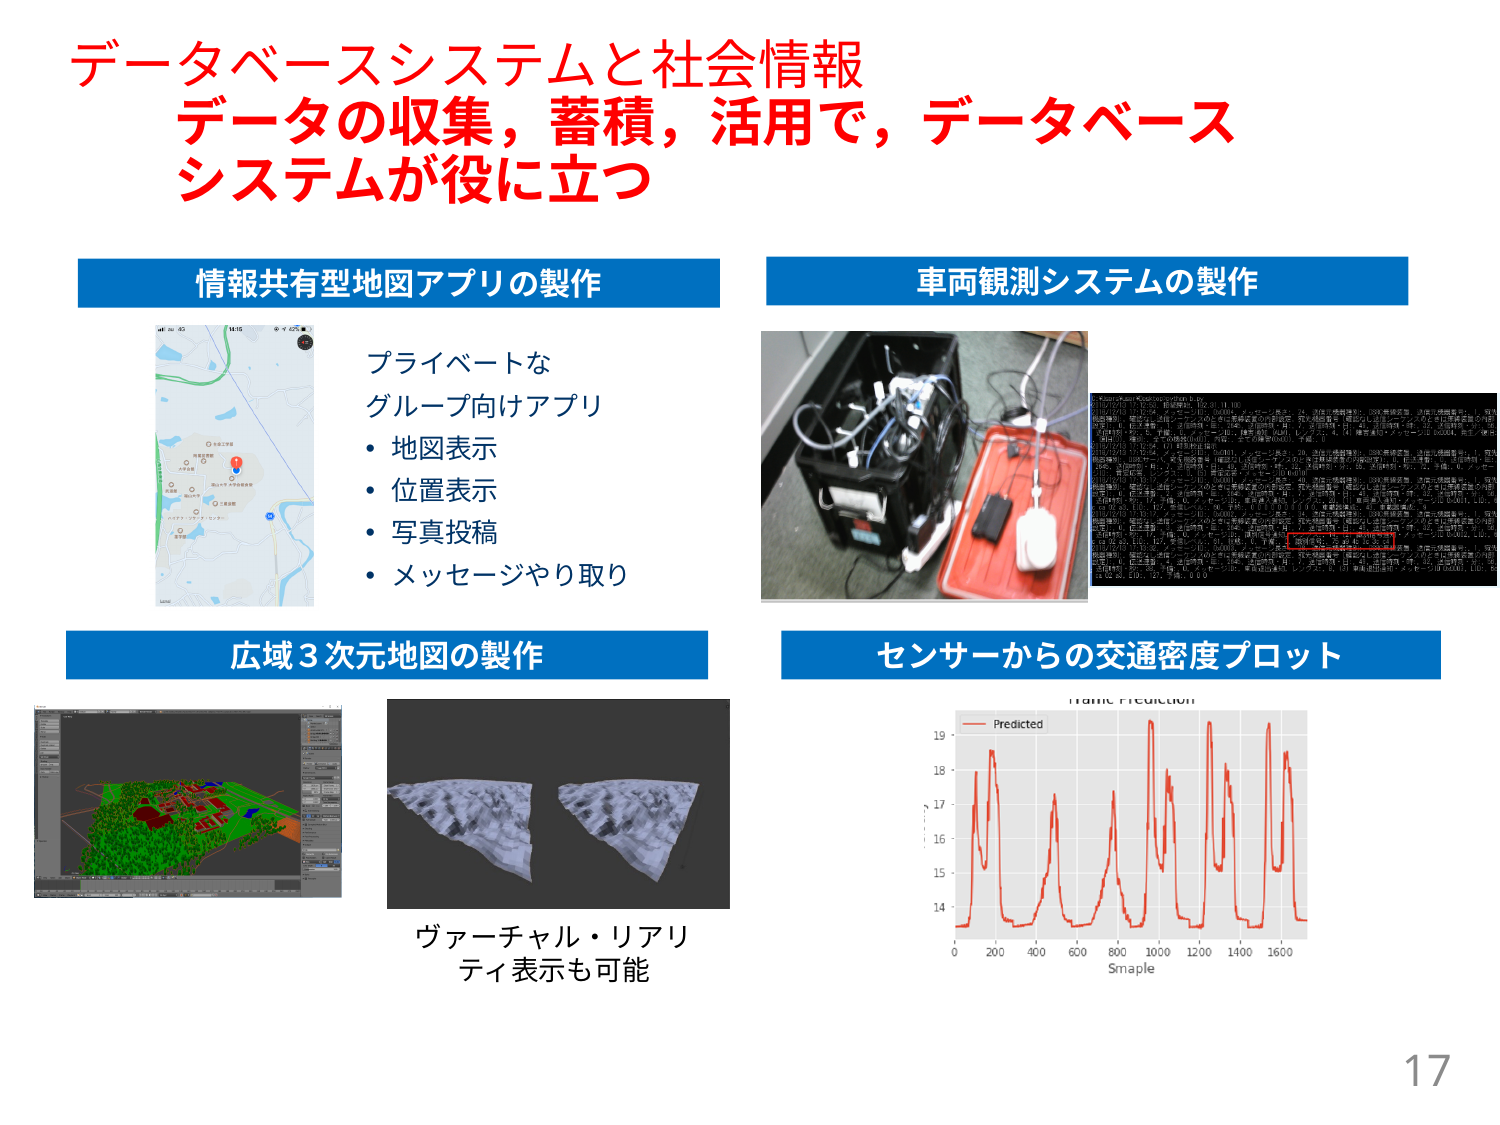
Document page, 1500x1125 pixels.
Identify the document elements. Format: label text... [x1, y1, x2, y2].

list ヴァーチャル・リアリティ表示も可能 [387, 912, 720, 994]
title データベースシステムと社会情報 データの収集，蓄積，活用で，データベース システムが役に立つ [52, 28, 1441, 221]
picture [761, 331, 1500, 603]
text_box プライベートな グループ向けアプリ 地図表示 位置表示 写真投稿 メッセージやり取り [354, 345, 688, 598]
picture [924, 699, 1318, 983]
text_box 車両観測システムの製作 [765, 256, 1409, 306]
picture [149, 321, 319, 611]
slide_number 17 [1129, 1042, 1467, 1103]
picture [386, 699, 730, 909]
text_box 情報共有型地図アプリの製作 [77, 258, 721, 309]
text_box 広域３次元地図の製作 [65, 629, 709, 680]
picture [34, 705, 342, 898]
text_box センサーからの交通密度プロット [780, 629, 1442, 680]
